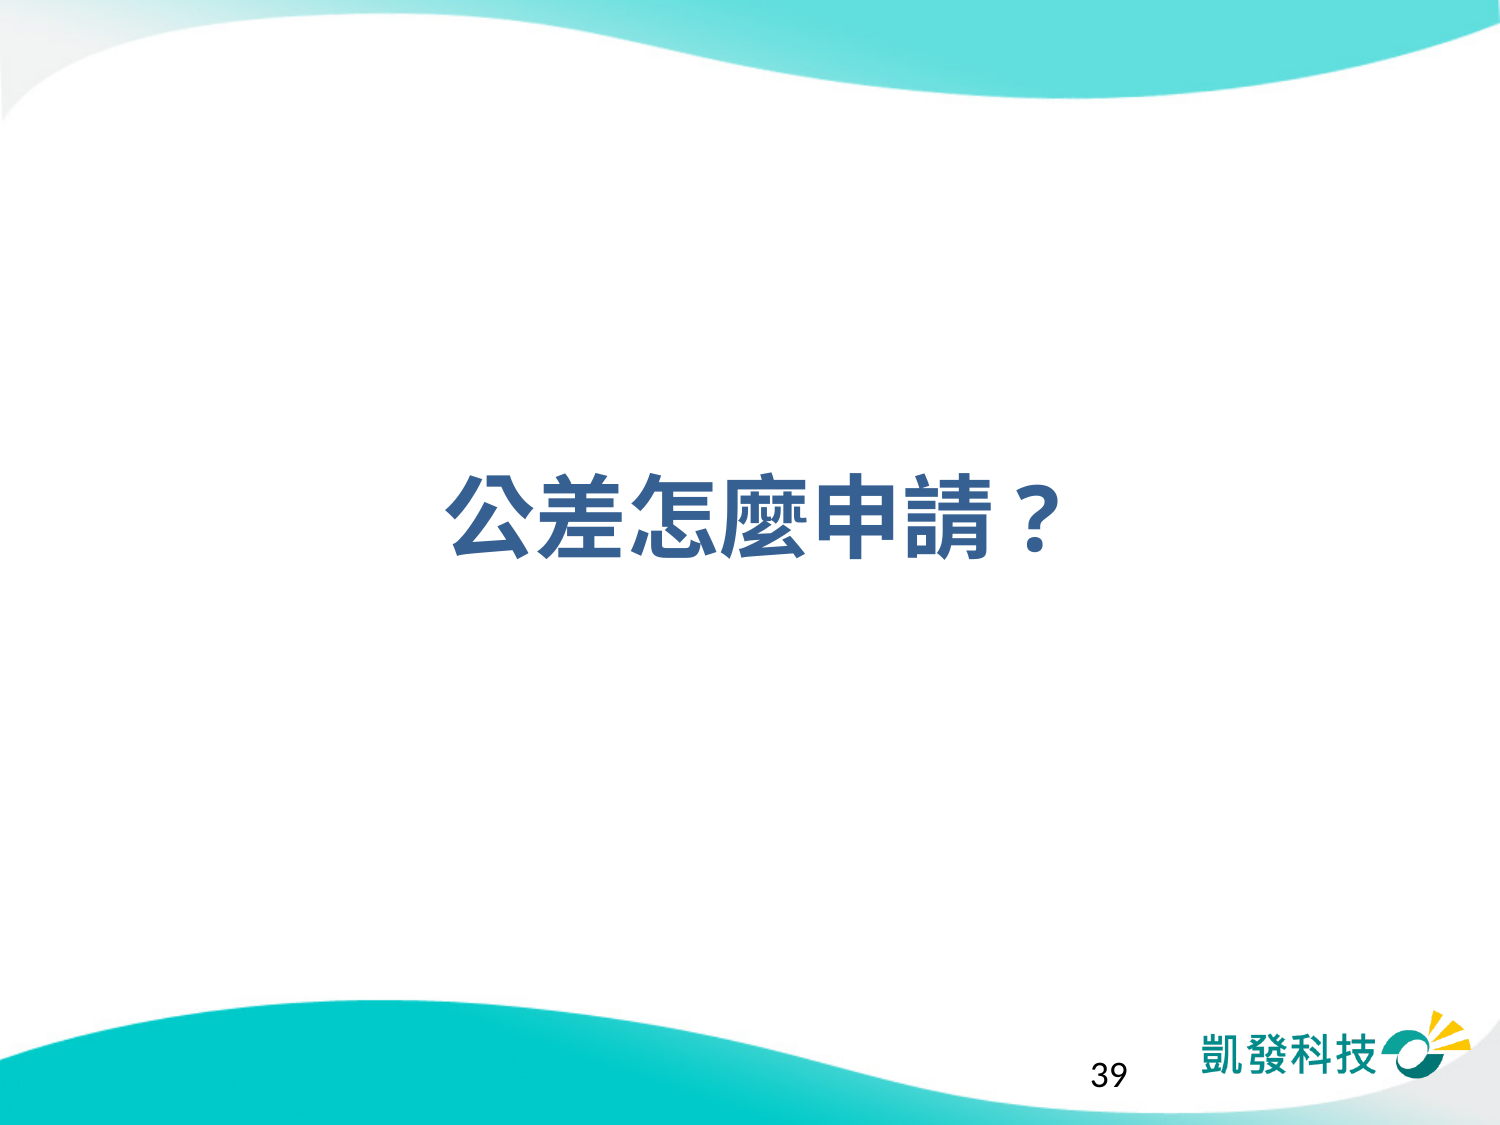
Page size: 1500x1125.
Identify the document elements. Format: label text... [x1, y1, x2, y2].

title 公差怎麼申請? [76, 456, 1427, 575]
slide_number 39 [1074, 1042, 1425, 1103]
picture [0, 0, 1500, 1125]
